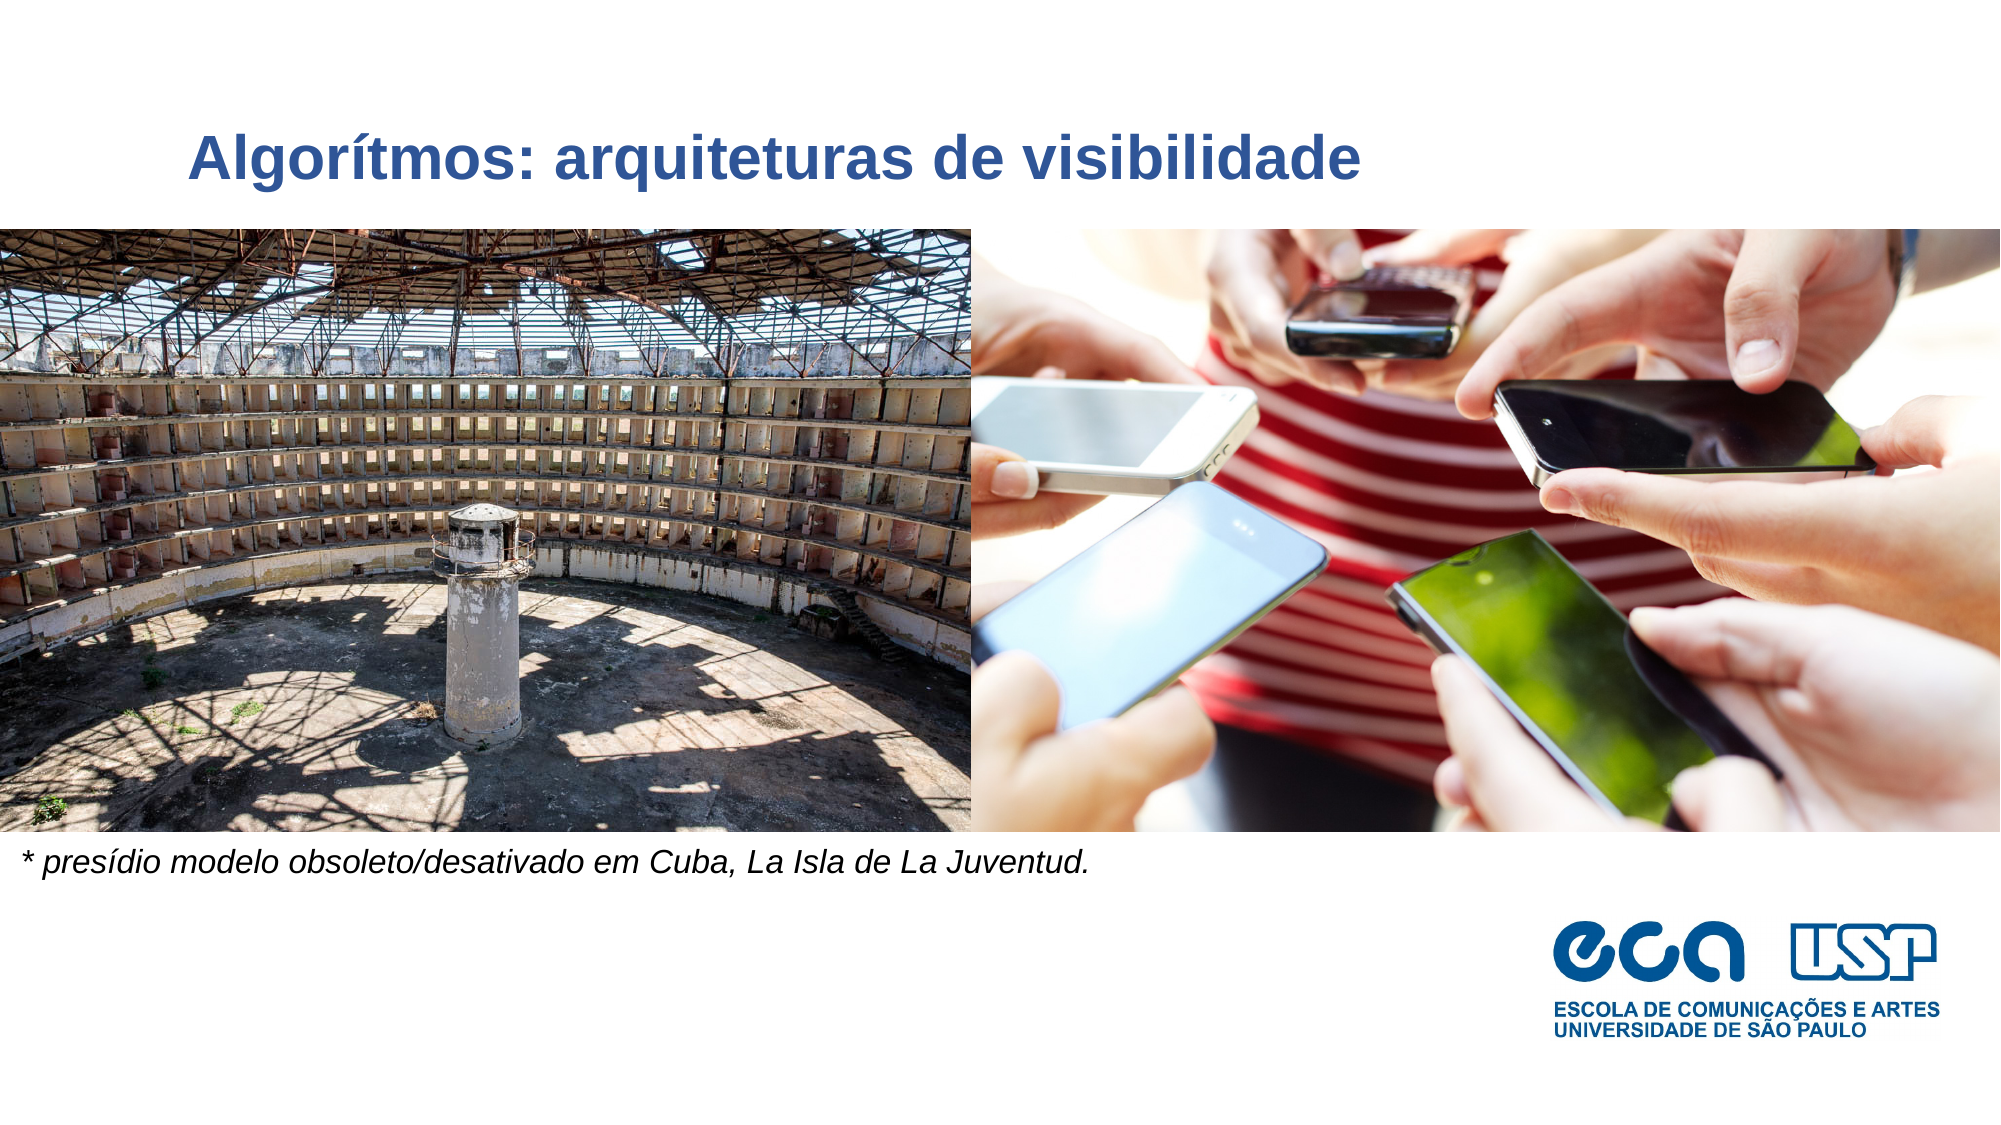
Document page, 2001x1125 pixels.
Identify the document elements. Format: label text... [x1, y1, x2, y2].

text_box * presídio modelo obsoleto/desativado em Cuba, La Isla de La Juventud. [5, 832, 1108, 888]
text_box Algorítmos: arquiteturas de visibilidade [172, 109, 1379, 200]
picture [1550, 916, 1941, 1041]
picture [0, 229, 2000, 832]
